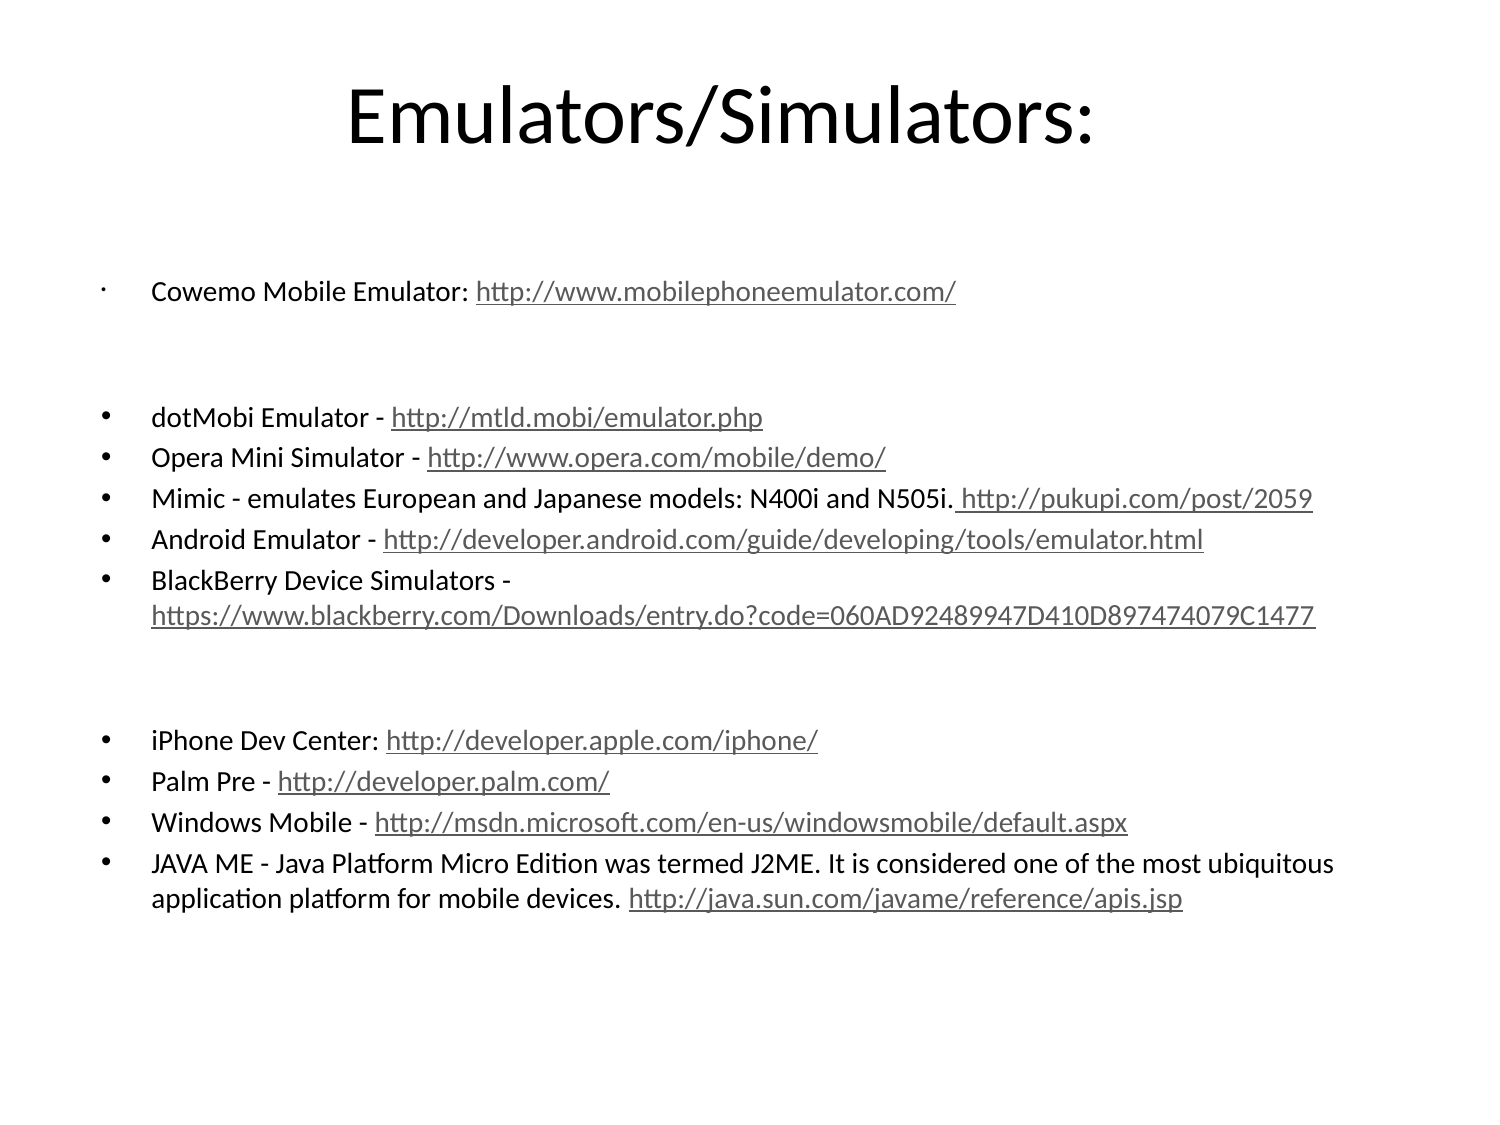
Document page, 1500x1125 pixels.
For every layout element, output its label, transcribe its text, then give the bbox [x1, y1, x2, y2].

title Emulators/Simulators: [150, 45, 1313, 175]
list Cowemo Mobile Emulator: http://www.mobilephoneemulator.com/ dotMobi Emulator - http://mtld.mobi/emulator.php Opera Mini Simulator - http://www.opera.com/mobile/demo/ Mimic - emulates European and Japanese models: N400i and N505i. http://pukupi.com/post/2059 Android Emulator - http://developer.android.com/guide/developing/tools/emulator.html BlackBerry Device Simulators - https://www.blackberry.com/Downloads/entry.do?code=060AD92489947D410D897474079C1477 iPhone Dev Center: http://developer.apple.com/iphone/ Palm Pre - http://developer.palm.com/ Windows Mobile - http://msdn.microsoft.com/en-us/windowsmobile/default.aspx JAVA ME - Java Platform Micro Edition was termed J2ME. It is considered one of the most ubiquitous application platform for mobile devices. http://java.sun.com/javame/reference/apis.jsp [87, 187, 1438, 988]
